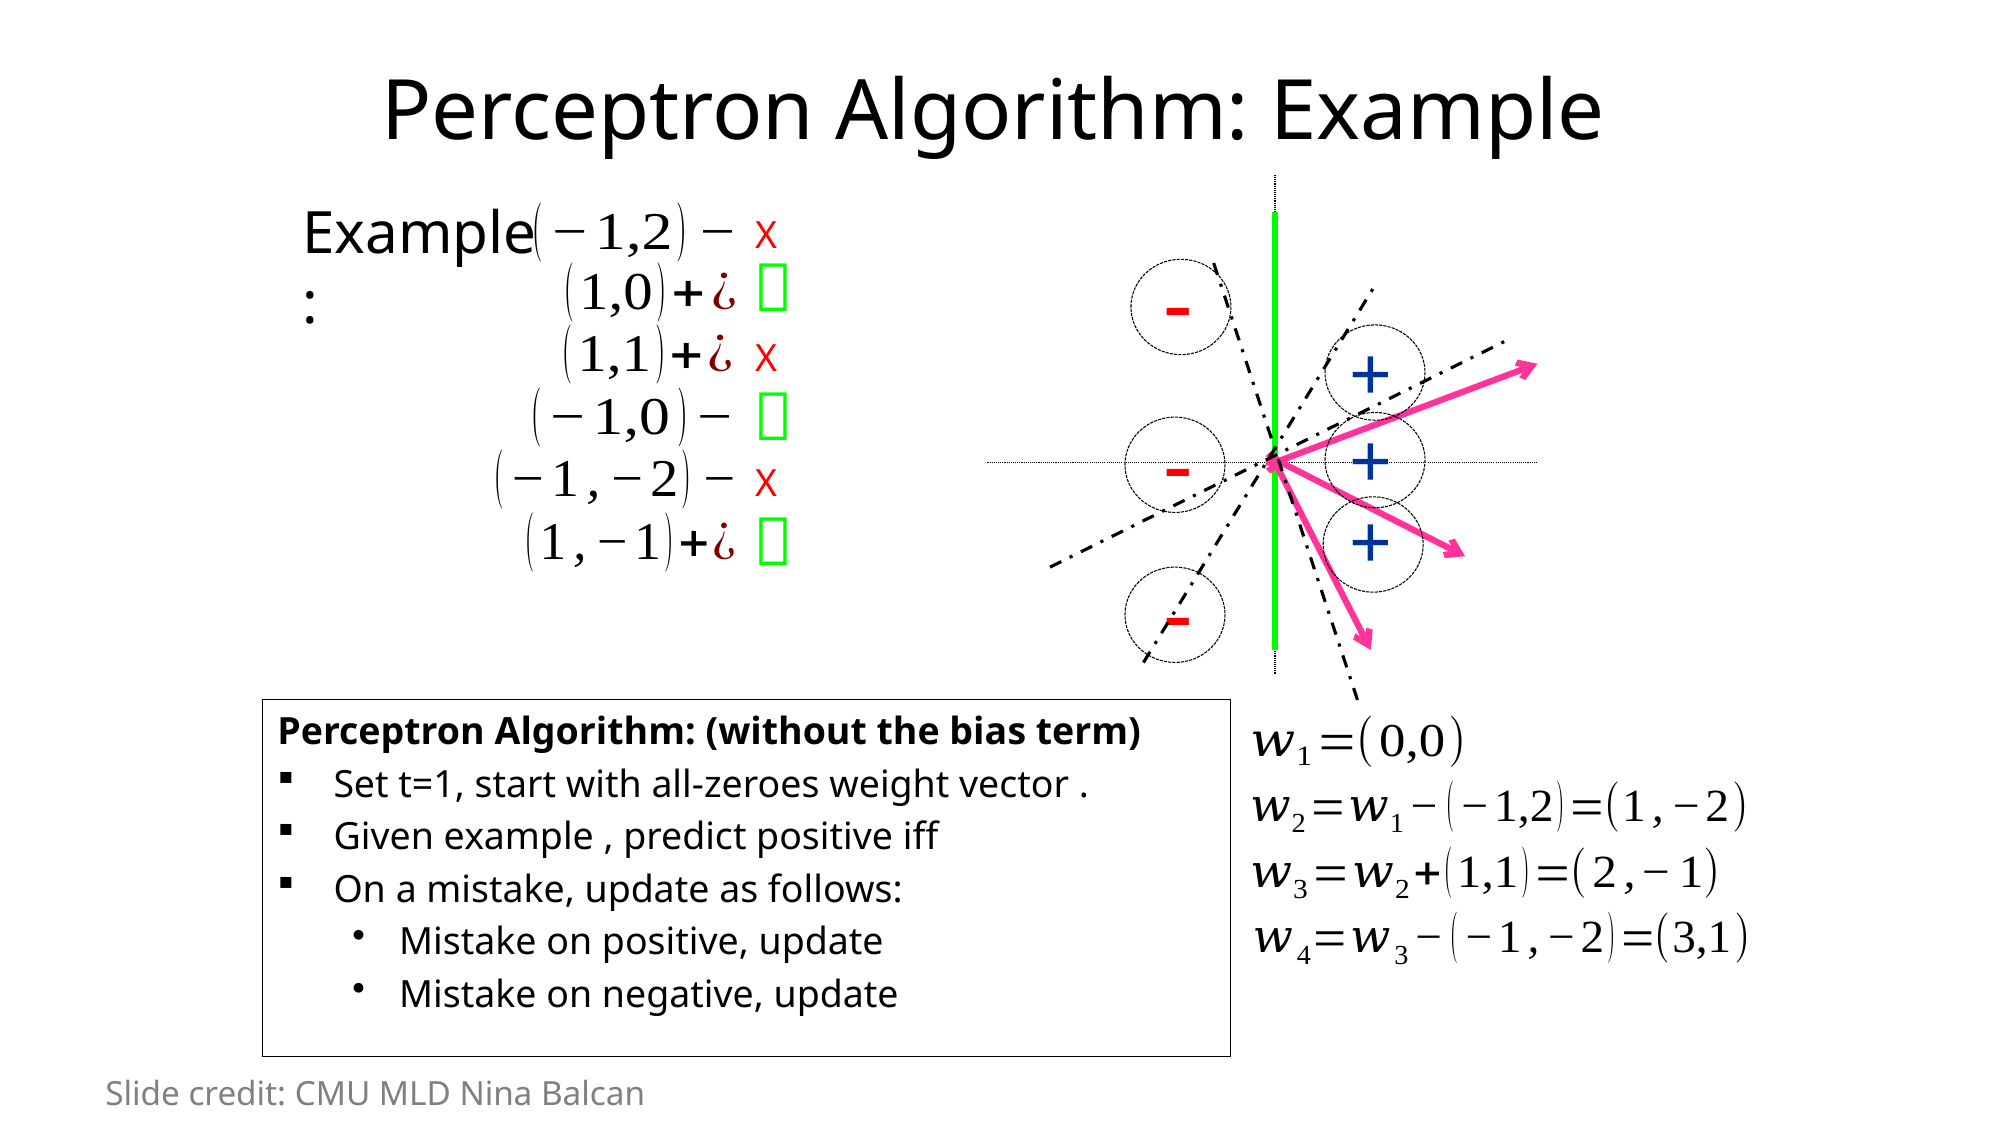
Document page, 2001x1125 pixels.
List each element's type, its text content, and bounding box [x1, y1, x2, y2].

text_box Example: [287, 187, 563, 338]
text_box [1516, 363, 1538, 463]
text_box + [1379, 318, 1407, 332]
text_box [1379, 576, 1414, 594]
text_box [1128, 257, 1207, 334]
text_box + [1386, 583, 1407, 593]
text_box - [1148, 237, 1208, 267]
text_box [1212, 259, 1358, 701]
text_box  [738, 237, 809, 333]
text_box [1379, 337, 1513, 568]
text_box X [740, 451, 793, 491]
text_box Slide credit: CMU MLD Nina Balcan [90, 1064, 712, 1120]
text_box X [740, 326, 793, 366]
title Perceptron Algorithm: Example [262, 12, 1725, 200]
text_box  [738, 366, 809, 462]
text_box X [740, 203, 793, 237]
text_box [1143, 285, 1207, 663]
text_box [1362, 285, 1376, 663]
text_box [1379, 323, 1410, 335]
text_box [1049, 337, 1138, 568]
text_box  [738, 491, 809, 587]
text_box [1122, 579, 1138, 650]
